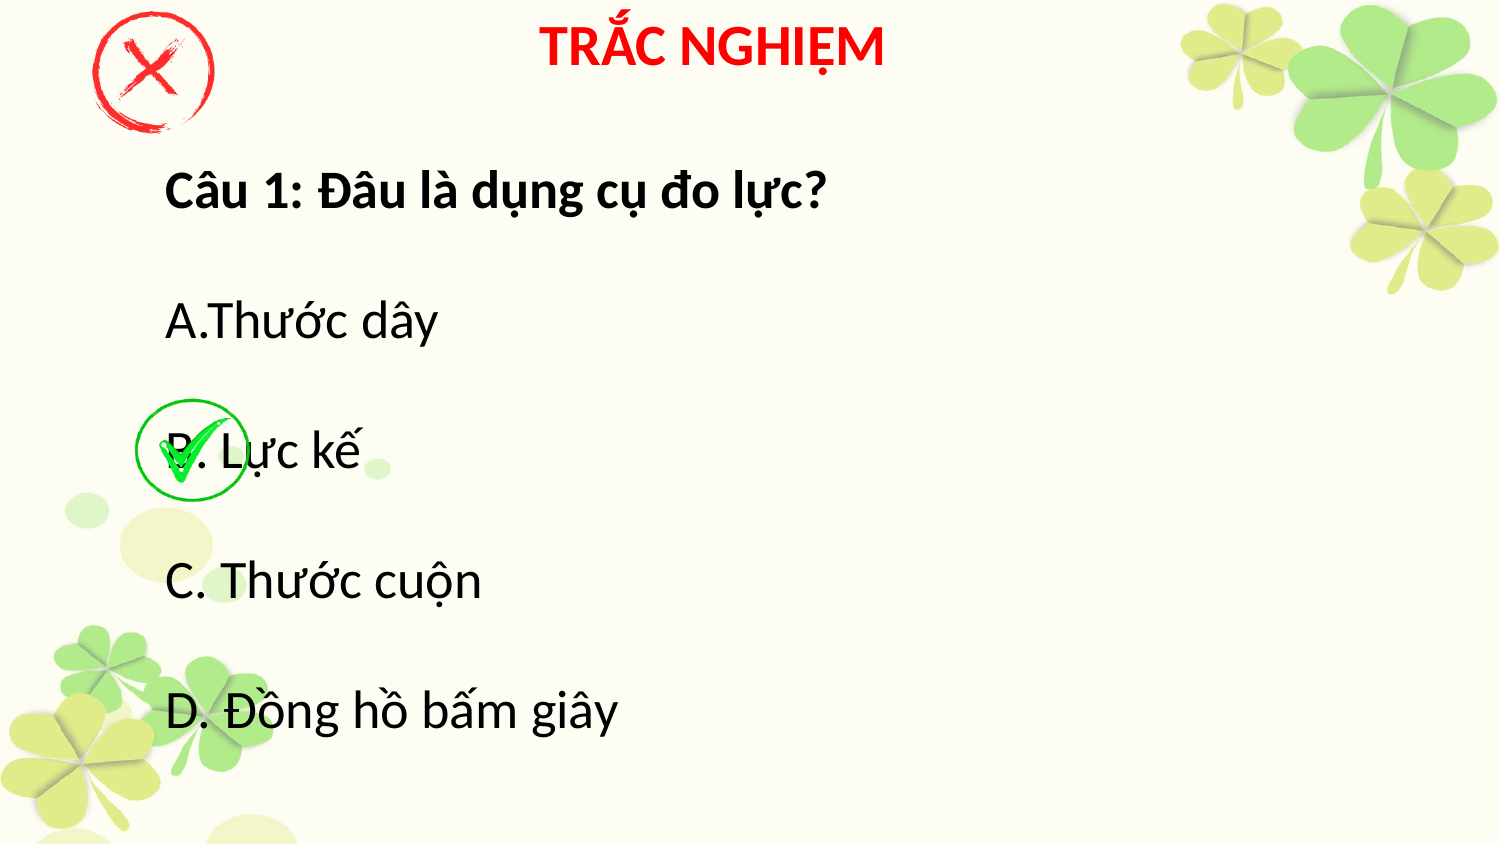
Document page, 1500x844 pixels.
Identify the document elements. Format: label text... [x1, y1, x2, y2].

text_box TRẮC NGHIỆM [525, 0, 1000, 85]
picture [112, 369, 273, 530]
picture [83, 3, 219, 139]
text_box Câu 1: Đâu là dụng cụ đo lực? A.Thước dây B. Lực kế C. Thước cuộn D. Đồng hồ bấm giây [150, 146, 1251, 747]
